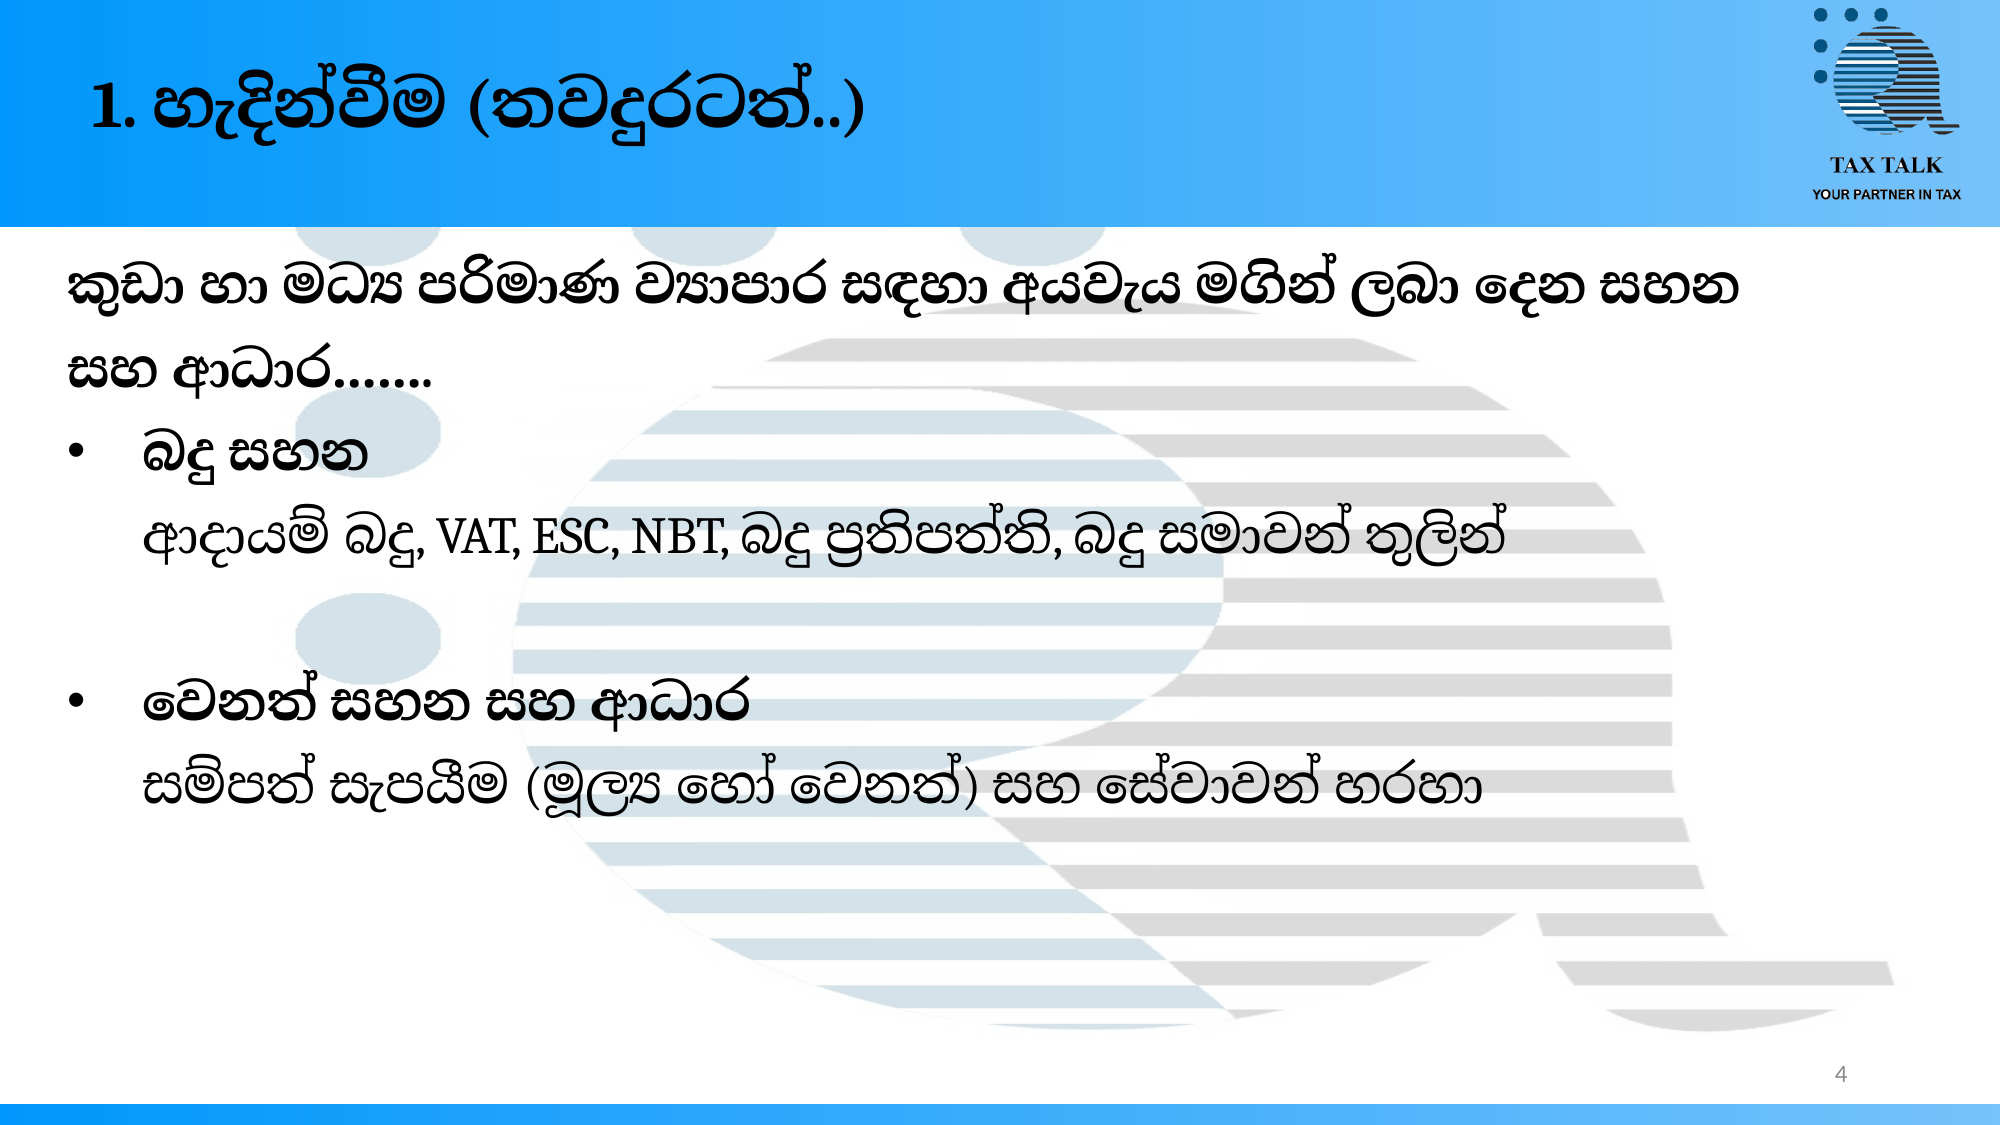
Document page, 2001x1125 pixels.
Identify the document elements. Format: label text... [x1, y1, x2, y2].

picture [1747, 0, 2000, 247]
text_box [0, 0, 1747, 227]
subtitle කුඩා හා මධ්‍ය පරිමාණ ව්‍යාපාර සඳහා අයවැය මගින් ලබා දෙන සහන සහ ආධාර……. බදු සහන ආදායම් බදු, VAT, ESC, NBT, බදු ප්‍රතිපත්ති, බදු සමාවන් තුලින් වෙනත් සහන සහ ආධාර සම්පත් සැපයීම (මූල්‍ය හෝ වෙනත්) සහ සේවාවන් හරහා [52, 244, 1948, 1103]
text_box [0, 1103, 2000, 1125]
slide_number 4 [1412, 1042, 1863, 1103]
text_box 1. හැදින්වීම (තවදුරටත්..) [77, 0, 1402, 148]
